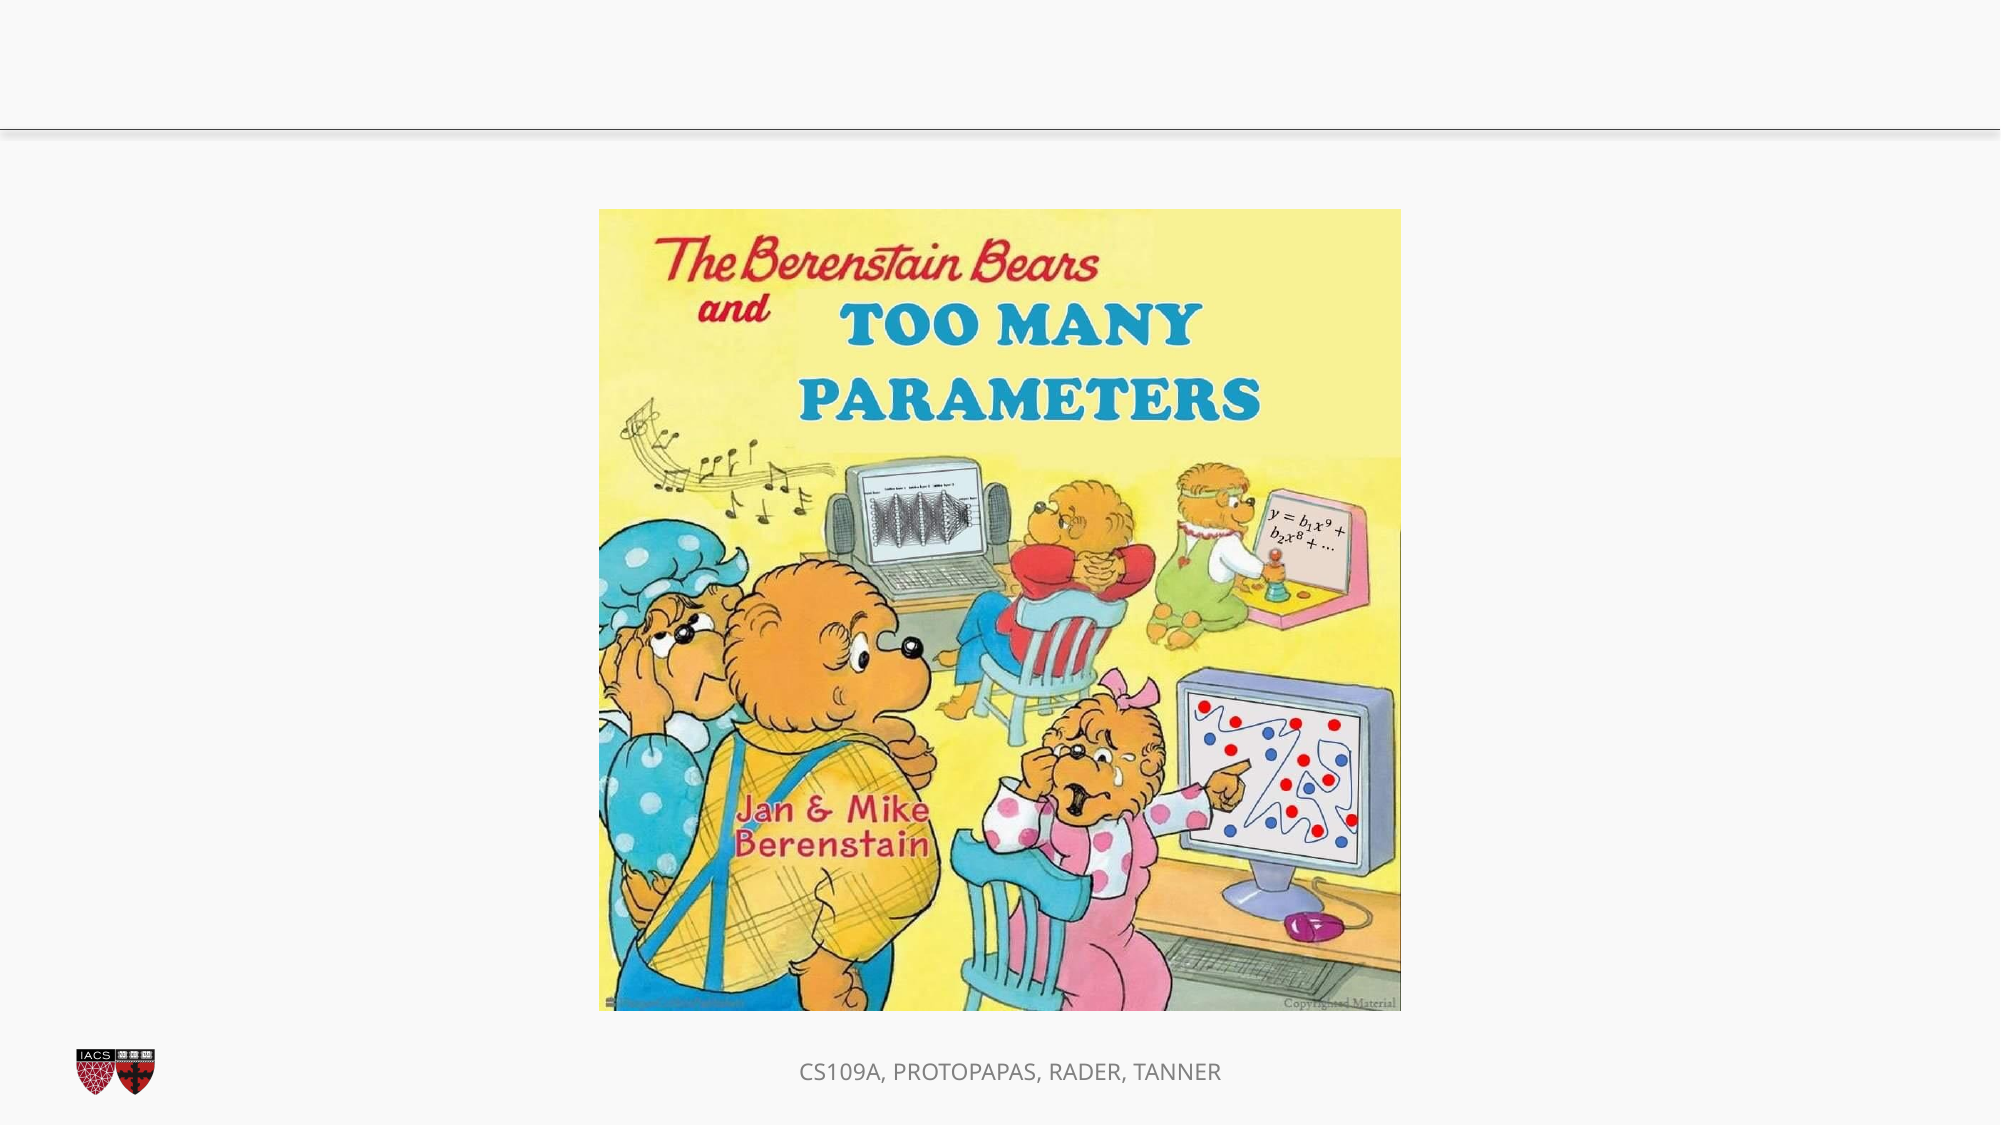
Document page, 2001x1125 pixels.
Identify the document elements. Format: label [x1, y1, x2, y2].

picture [75, 1049, 155, 1095]
list [599, 209, 1401, 1011]
